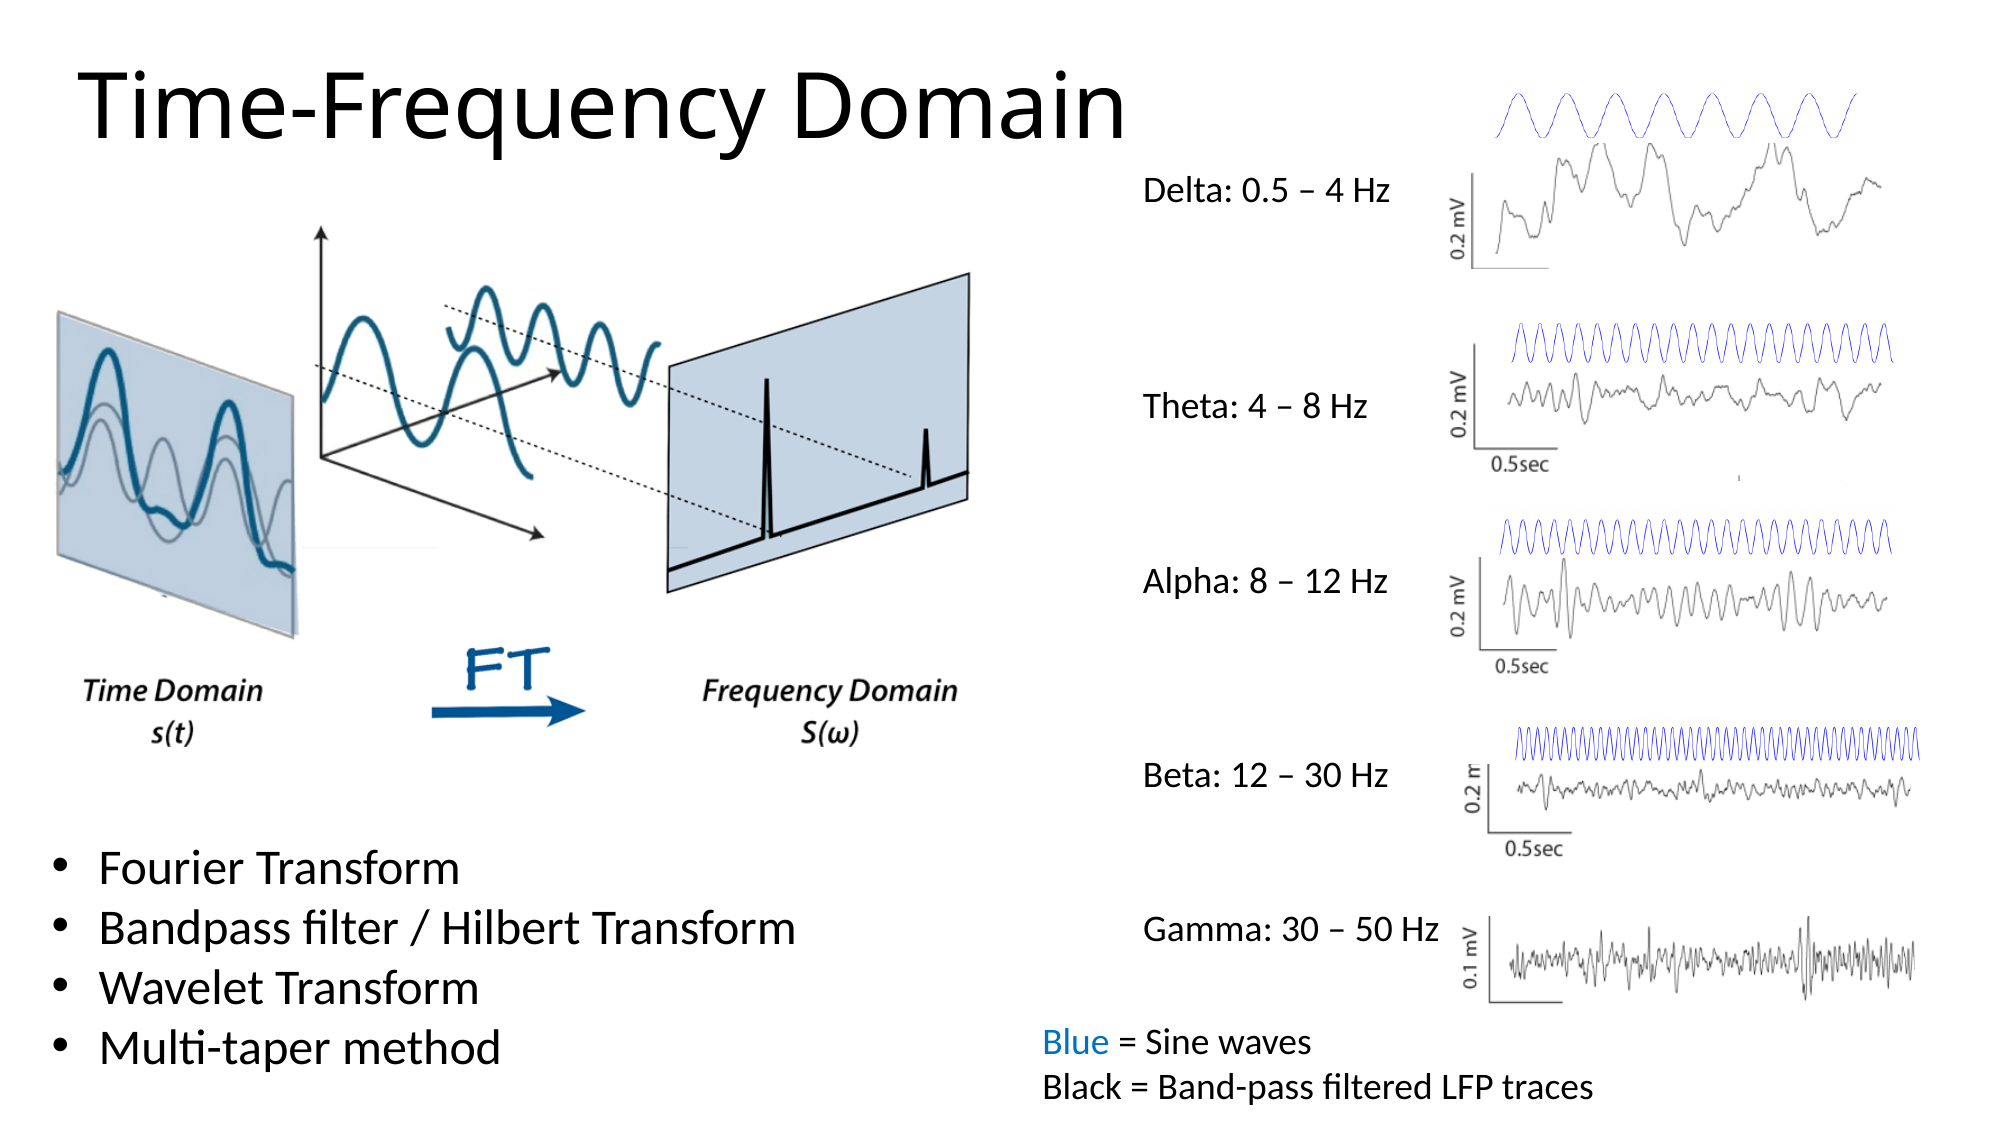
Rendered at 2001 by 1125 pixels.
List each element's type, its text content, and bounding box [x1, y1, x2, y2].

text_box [1447, 82, 1882, 269]
text_box Theta: 4 – 8 Hz [1128, 373, 1384, 434]
picture [1460, 915, 1915, 1008]
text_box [1447, 510, 1900, 675]
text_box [1447, 313, 1902, 481]
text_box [1447, 718, 1940, 858]
title Time-Frequency Domain [62, 0, 1788, 218]
text_box Beta: 12 – 30 Hz [1128, 742, 1404, 803]
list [18, 197, 1028, 784]
text_box Gamma: 30 – 50 Hz [1128, 896, 1455, 957]
text_box Fourier Transform Bandpass filter / Hilbert Transform Wavelet Transform Multi-taper method [36, 826, 825, 1082]
text_box Delta: 0.5 – 4 Hz [1128, 157, 1406, 218]
text_box Blue = Sine waves Black = Band-pass filtered LFP traces [1027, 1009, 1735, 1114]
text_box Alpha: 8 – 12 Hz [1128, 548, 1404, 609]
